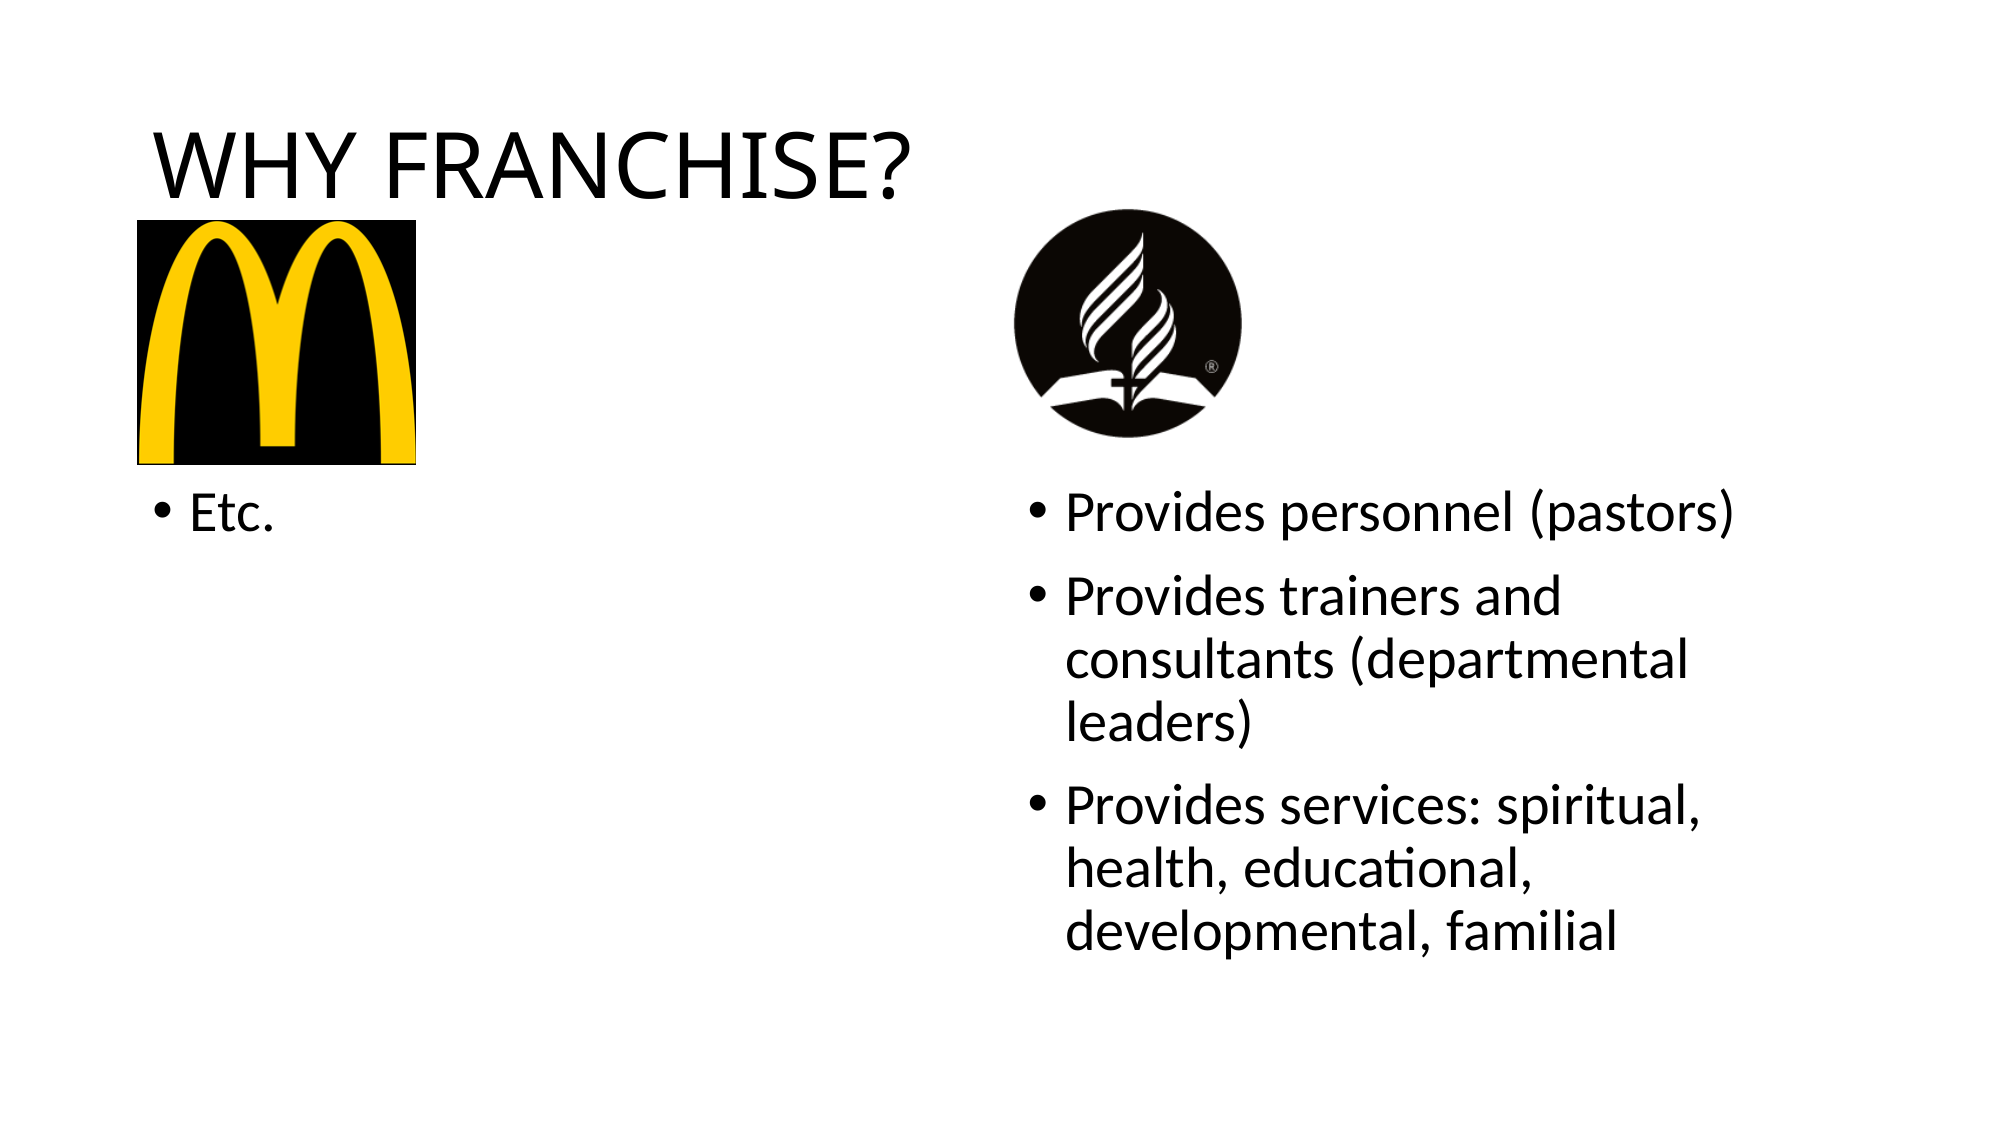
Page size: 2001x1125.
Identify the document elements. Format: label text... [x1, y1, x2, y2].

list Provides personnel (pastors) Provides trainers and consultants (departmental leaders) Provides services: spiritual, health, educational, developmental, familial [1012, 299, 1863, 1014]
picture [137, 220, 416, 465]
title WHY FRANCHISE? [137, 59, 1863, 278]
picture [987, 182, 1269, 465]
list Etc. [137, 299, 988, 1014]
